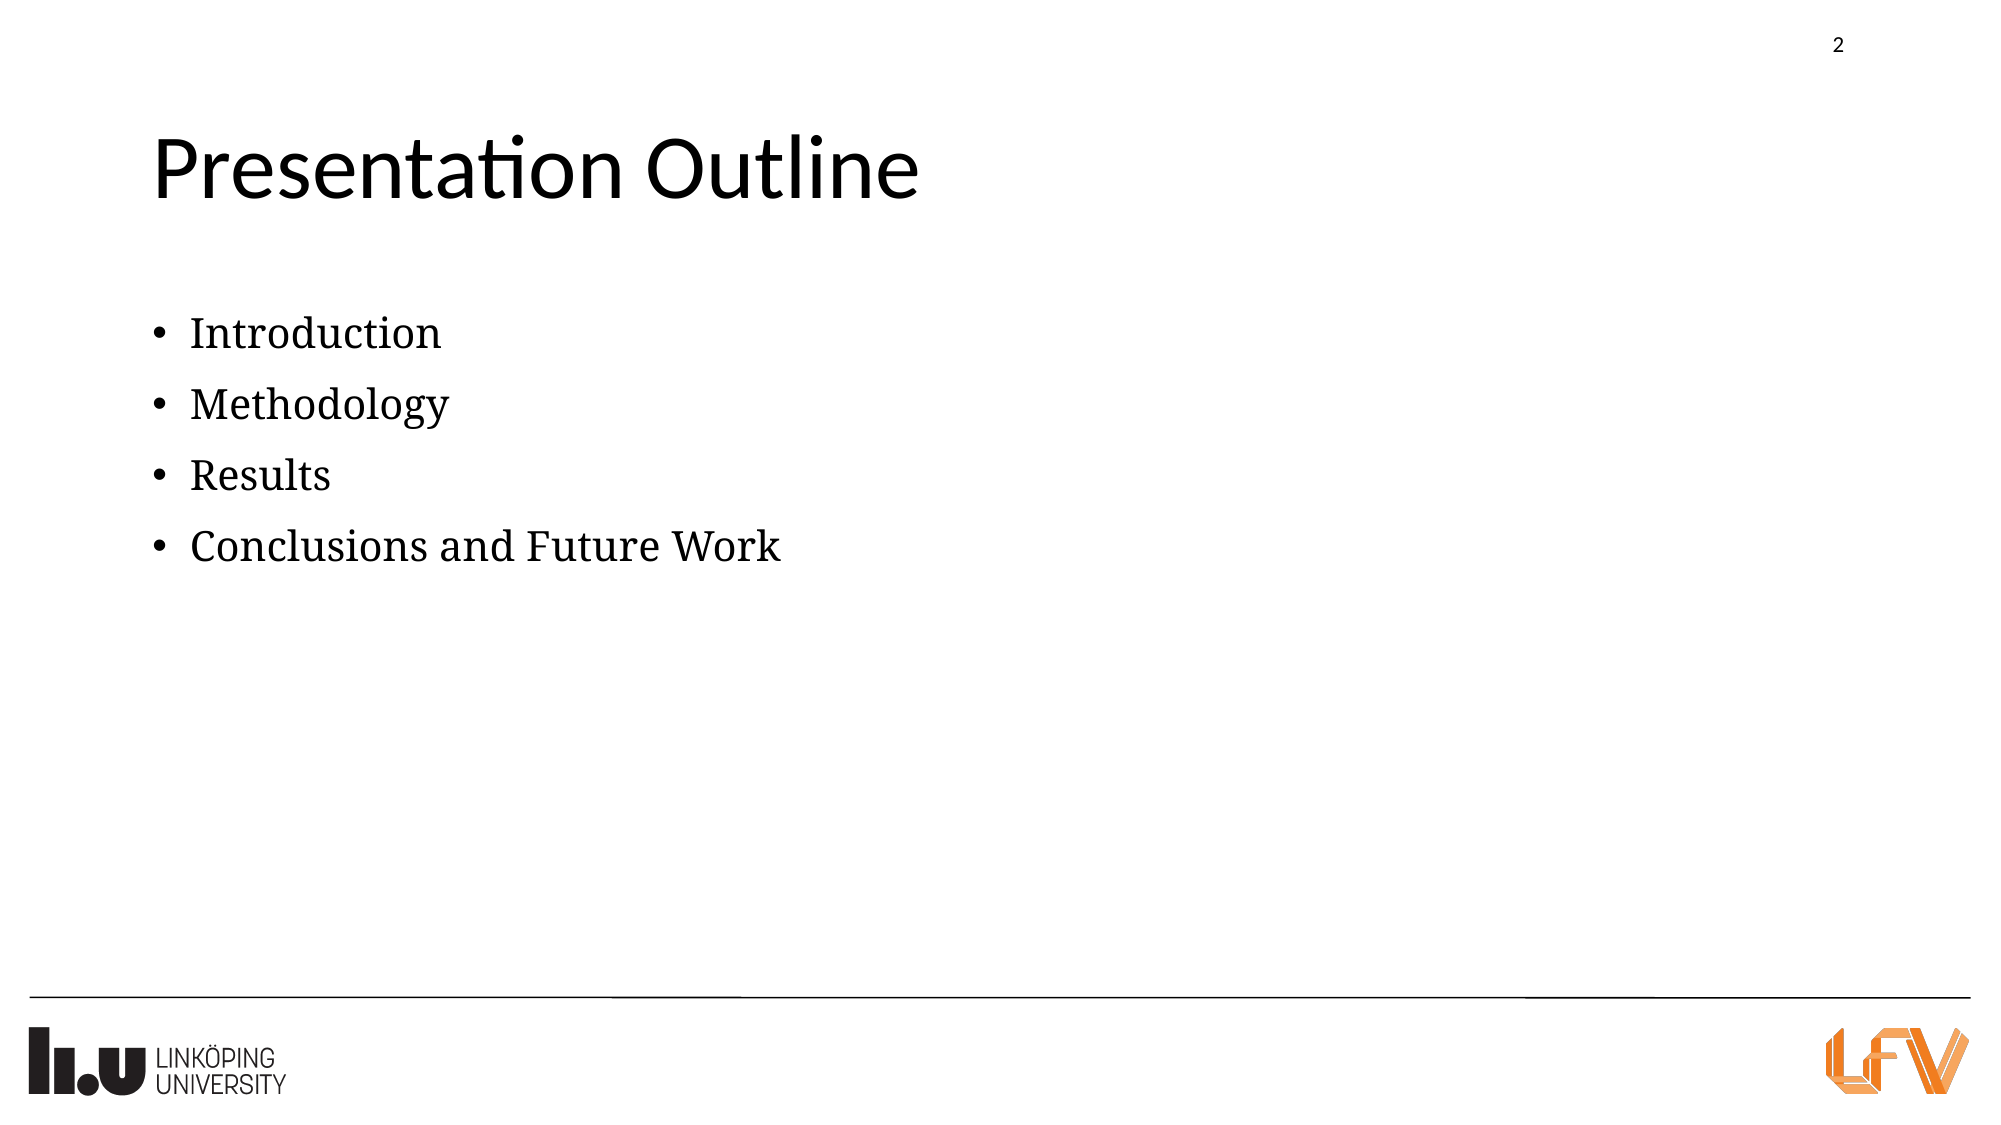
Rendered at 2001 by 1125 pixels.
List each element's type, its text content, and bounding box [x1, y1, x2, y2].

picture [1826, 1028, 1969, 1094]
slide_number 2 [1773, 0, 1845, 59]
title Presentation Outline [137, 59, 1863, 278]
picture [8, 1005, 308, 1117]
list Introduction Methodology Results Conclusions and Future Work [137, 299, 1863, 998]
